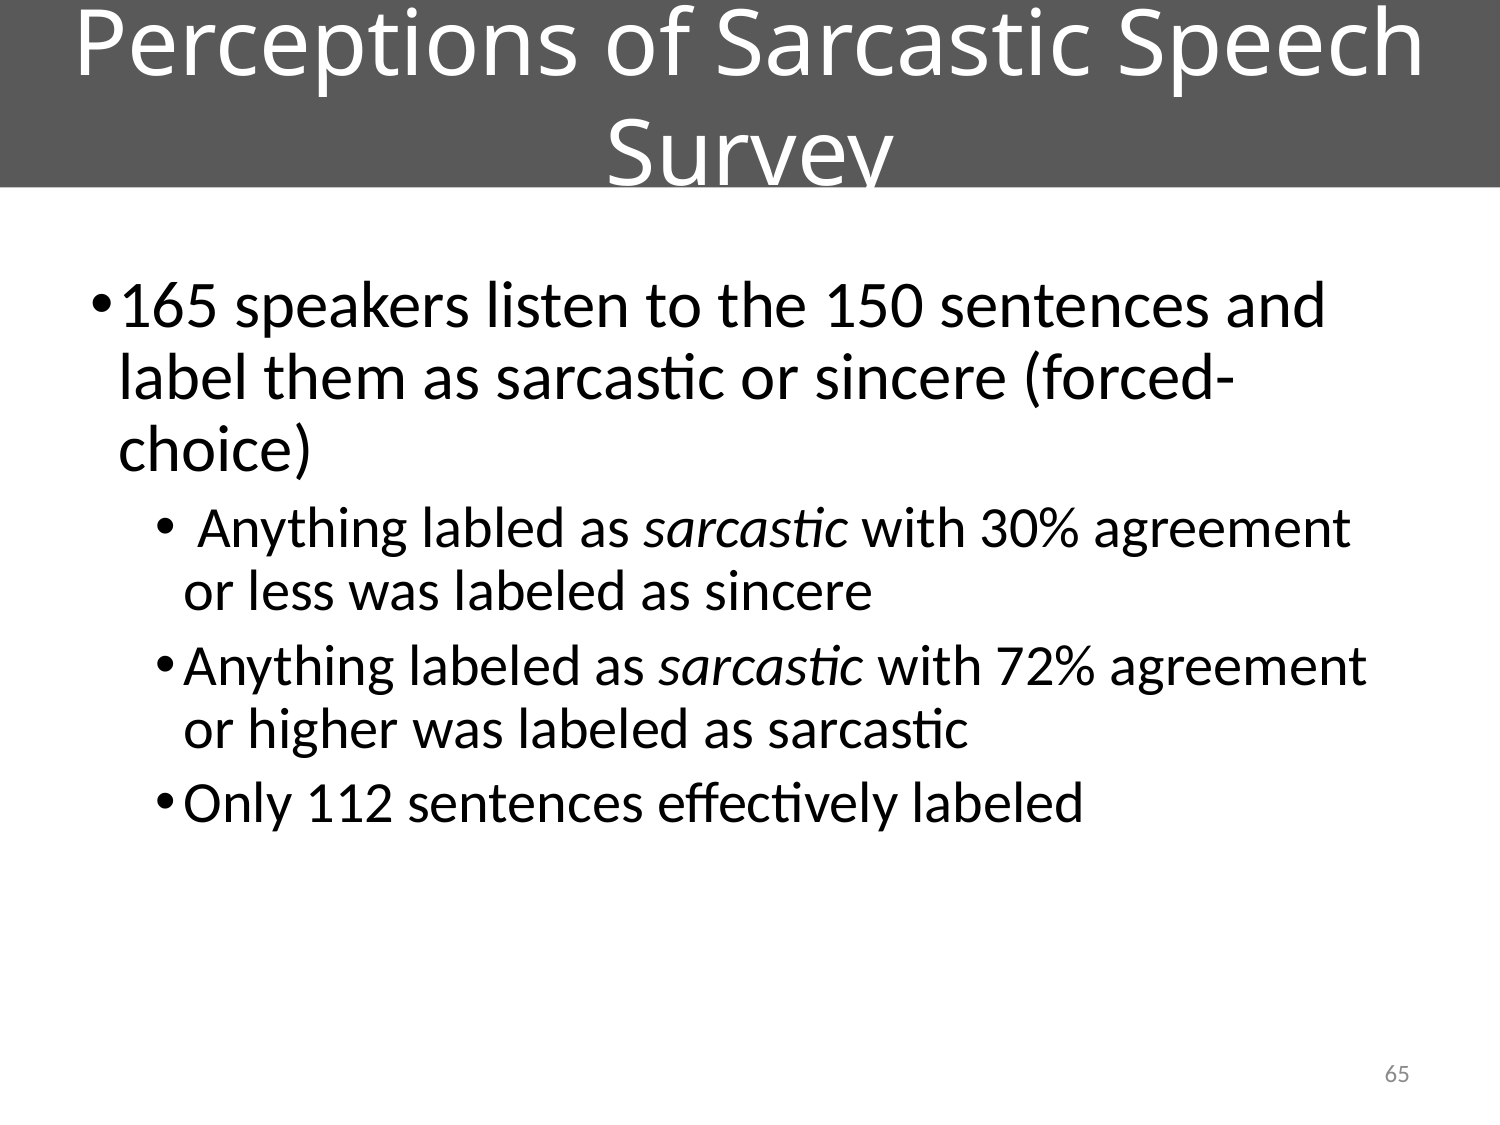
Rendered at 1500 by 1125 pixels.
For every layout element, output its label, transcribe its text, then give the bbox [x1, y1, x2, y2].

title Perceptions of Sarcastic Speech Survey [0, 0, 1500, 188]
slide_number 65 [1074, 1042, 1425, 1103]
list 165 speakers listen to the 150 sentences and label them as sarcastic or sincere (forced-choice) Anything labled as sarcastic with 30% agreement or less was labeled as sincere Anything labeled as sarcastic with 72% agreement or higher was labeled as sarcastic Only 112 sentences effectively labeled [75, 262, 1425, 1005]
